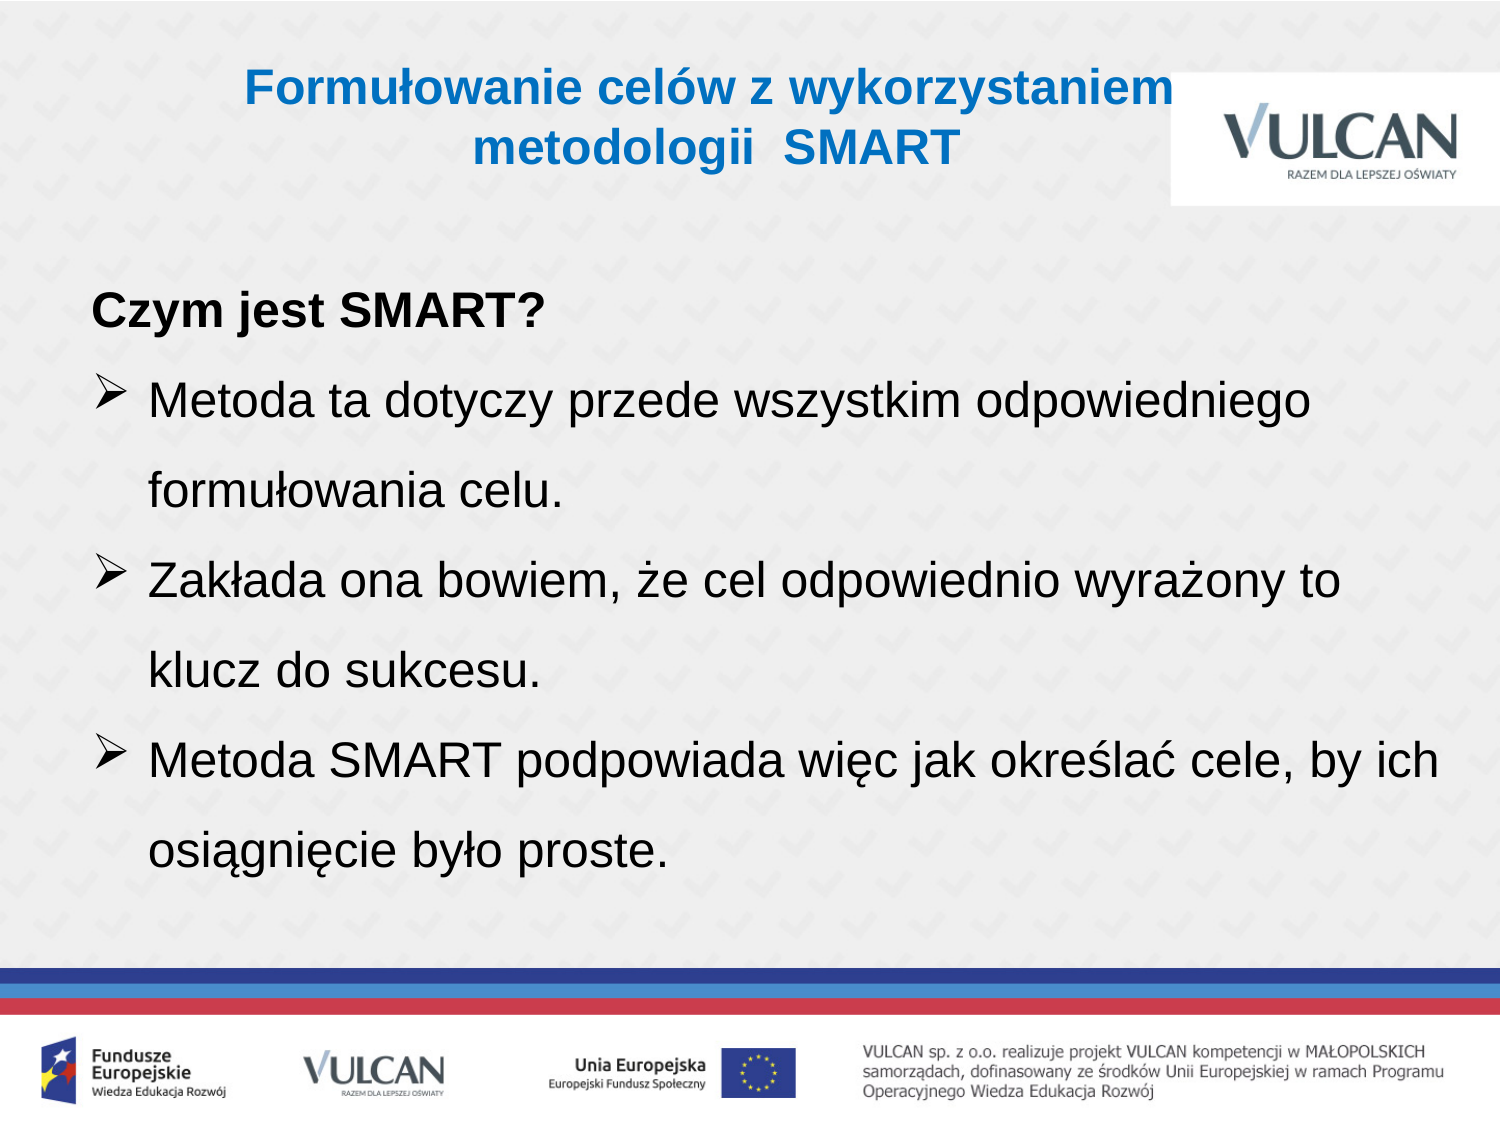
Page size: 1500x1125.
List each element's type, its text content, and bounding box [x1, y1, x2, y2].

picture [0, 1, 1500, 1124]
text_box Czym jest SMART? Metoda ta dotyczy przede wszystkim odpowiedniego formułowania celu. Zakłada ona bowiem, że cel odpowiednio wyrażony to klucz do sukcesu. Metoda SMART podpowiada więc jak określać cele, by ich osiągnięcie było proste. [76, 195, 1471, 1125]
text_box Formułowanie celów z wykorzystaniem metodologii SMART [5, 47, 1429, 183]
